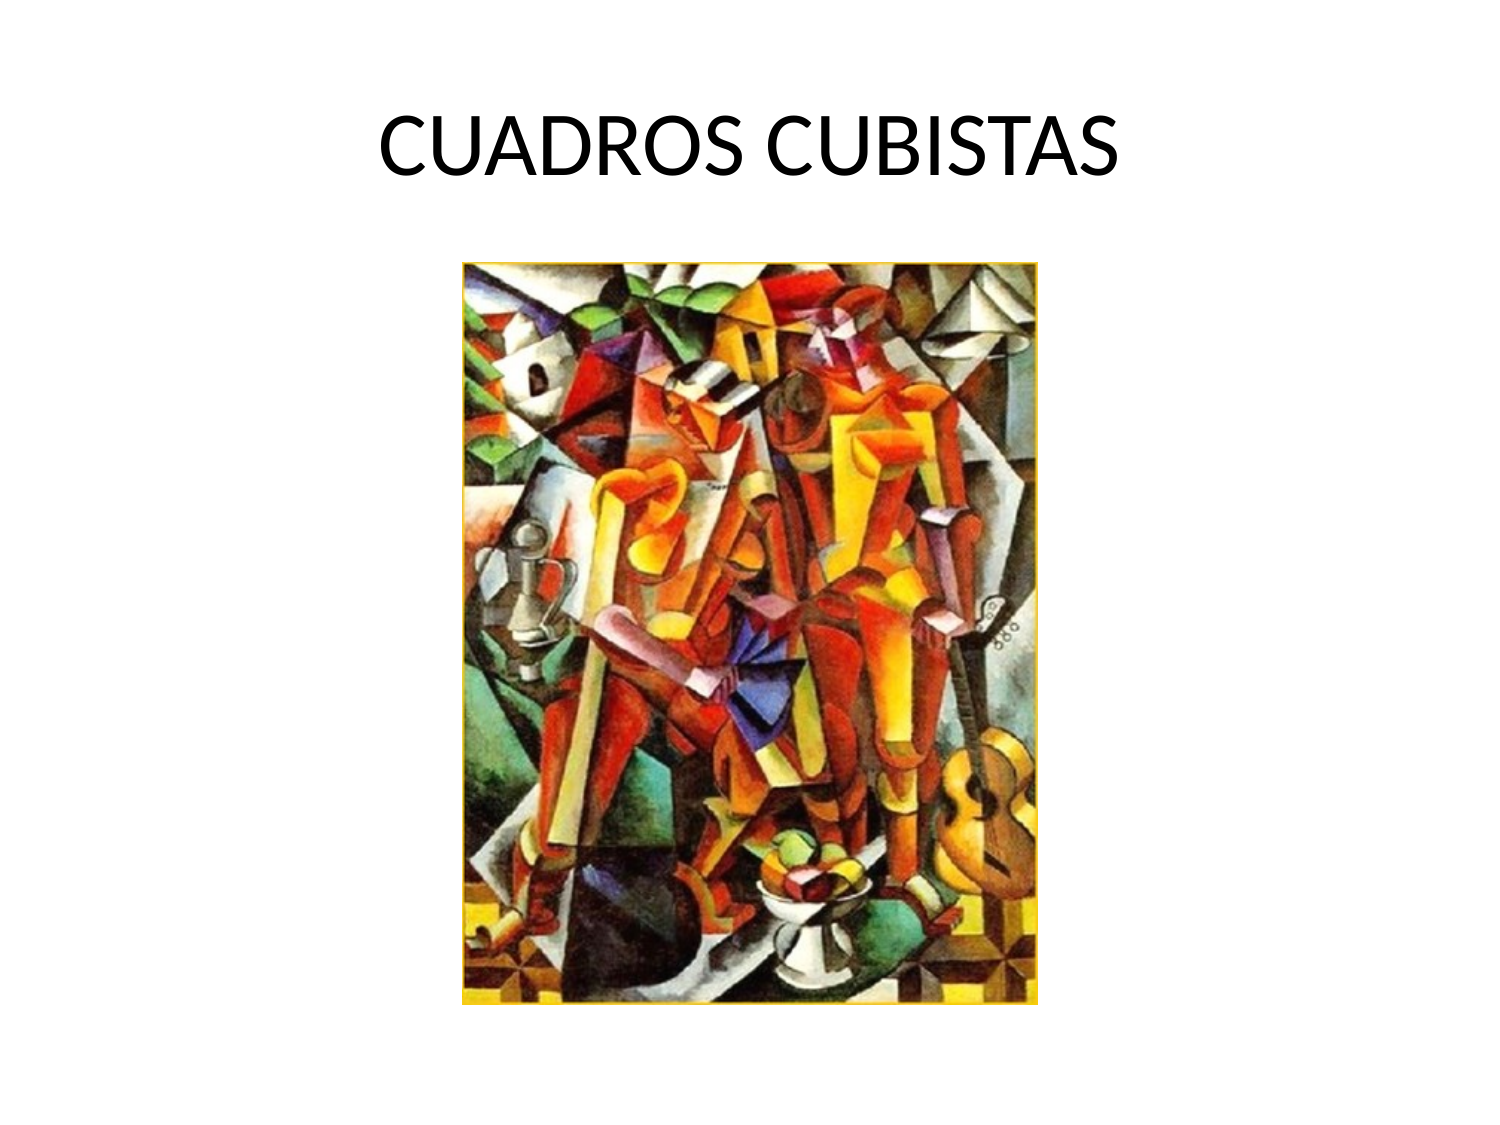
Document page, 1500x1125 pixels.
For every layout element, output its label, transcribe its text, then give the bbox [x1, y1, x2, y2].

title CUADROS CUBISTAS [75, 45, 1425, 233]
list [462, 262, 1038, 1006]
